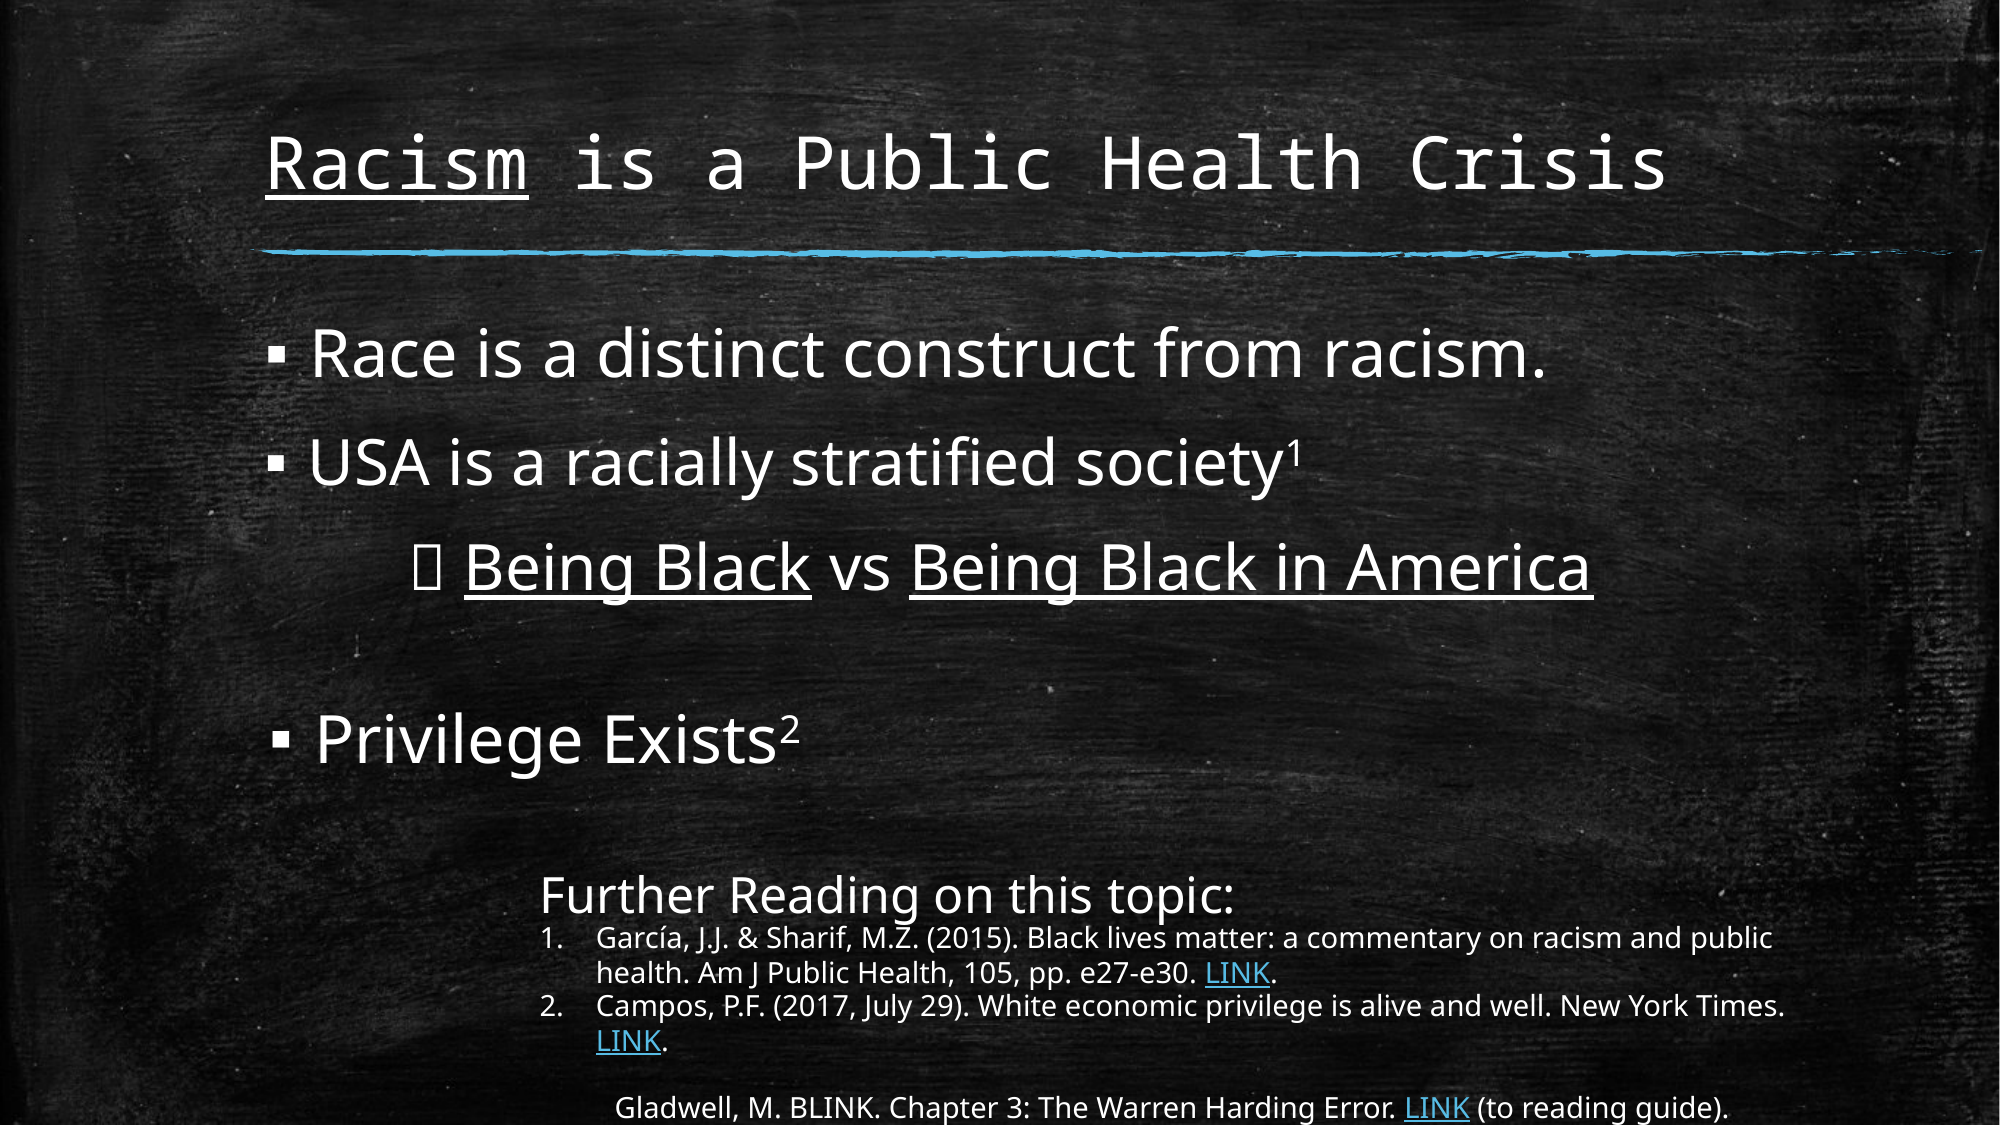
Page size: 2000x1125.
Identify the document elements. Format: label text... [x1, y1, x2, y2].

text_box Privilege Exists2 [254, 697, 1755, 798]
text_box Further Reading on this topic: García, J.J. & Sharif, M.Z. (2015). Black lives matter: a commentary on racism and public health. Am J Public Health, 105, pp. e27-e30. LINK. Campos, P.F. (2017, July 29). White economic privilege is alive and well. New York Times. LINK. Gladwell, M. BLINK. Chapter 3: The Warren Harding Error. LINK (to reading guide). [524, 862, 1850, 1125]
text_box USA is a racially stratified society1  Being Black vs Being Black in America [249, 422, 1750, 634]
title Racism is a Public Health Crisis [249, 45, 1750, 213]
list Race is a distinct construct from racism. [249, 312, 1750, 413]
